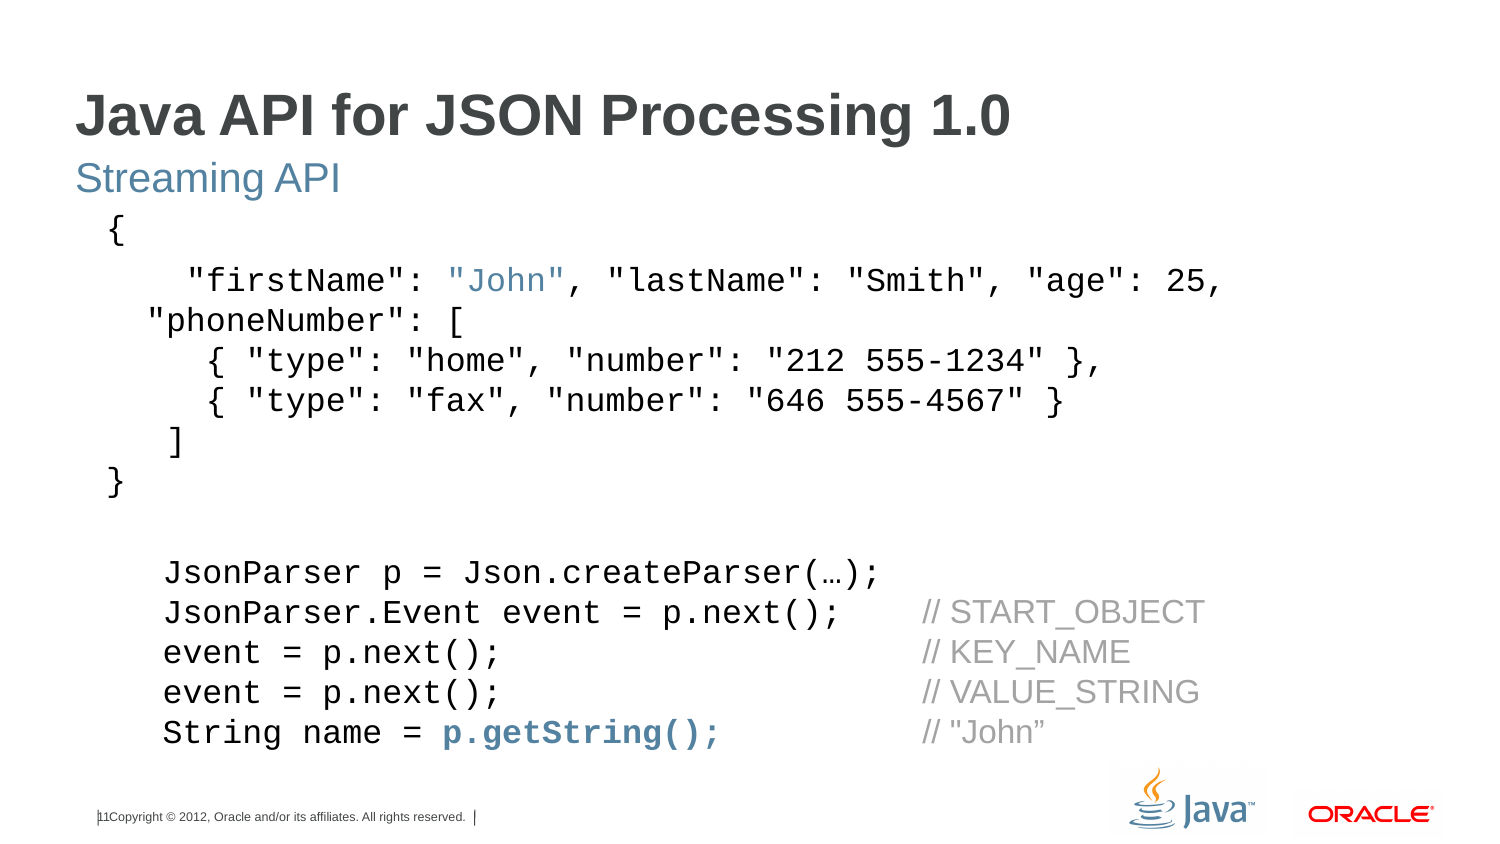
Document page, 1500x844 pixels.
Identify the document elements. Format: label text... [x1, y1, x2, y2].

text_box { "firstName": "John", "lastName": "Smith", "age": 25, "phoneNumber": [ { "type": "home", "number": "212 555-1234" }, { "type": "fax", "number": "646 555-4567" } ] } JsonParser p = Json.createParser(…); JsonParser.Event event = p.next(); // START_OBJECT event = p.next(); // KEY_NAME event = p.next(); // VALUE_STRING String name = p.getString(); // "John” [106, 205, 1469, 786]
picture [1109, 786, 1266, 834]
list Streaming API [75, 150, 1425, 201]
picture [1293, 790, 1445, 838]
title Java API for JSON Processing 1.0 [75, 78, 1425, 149]
